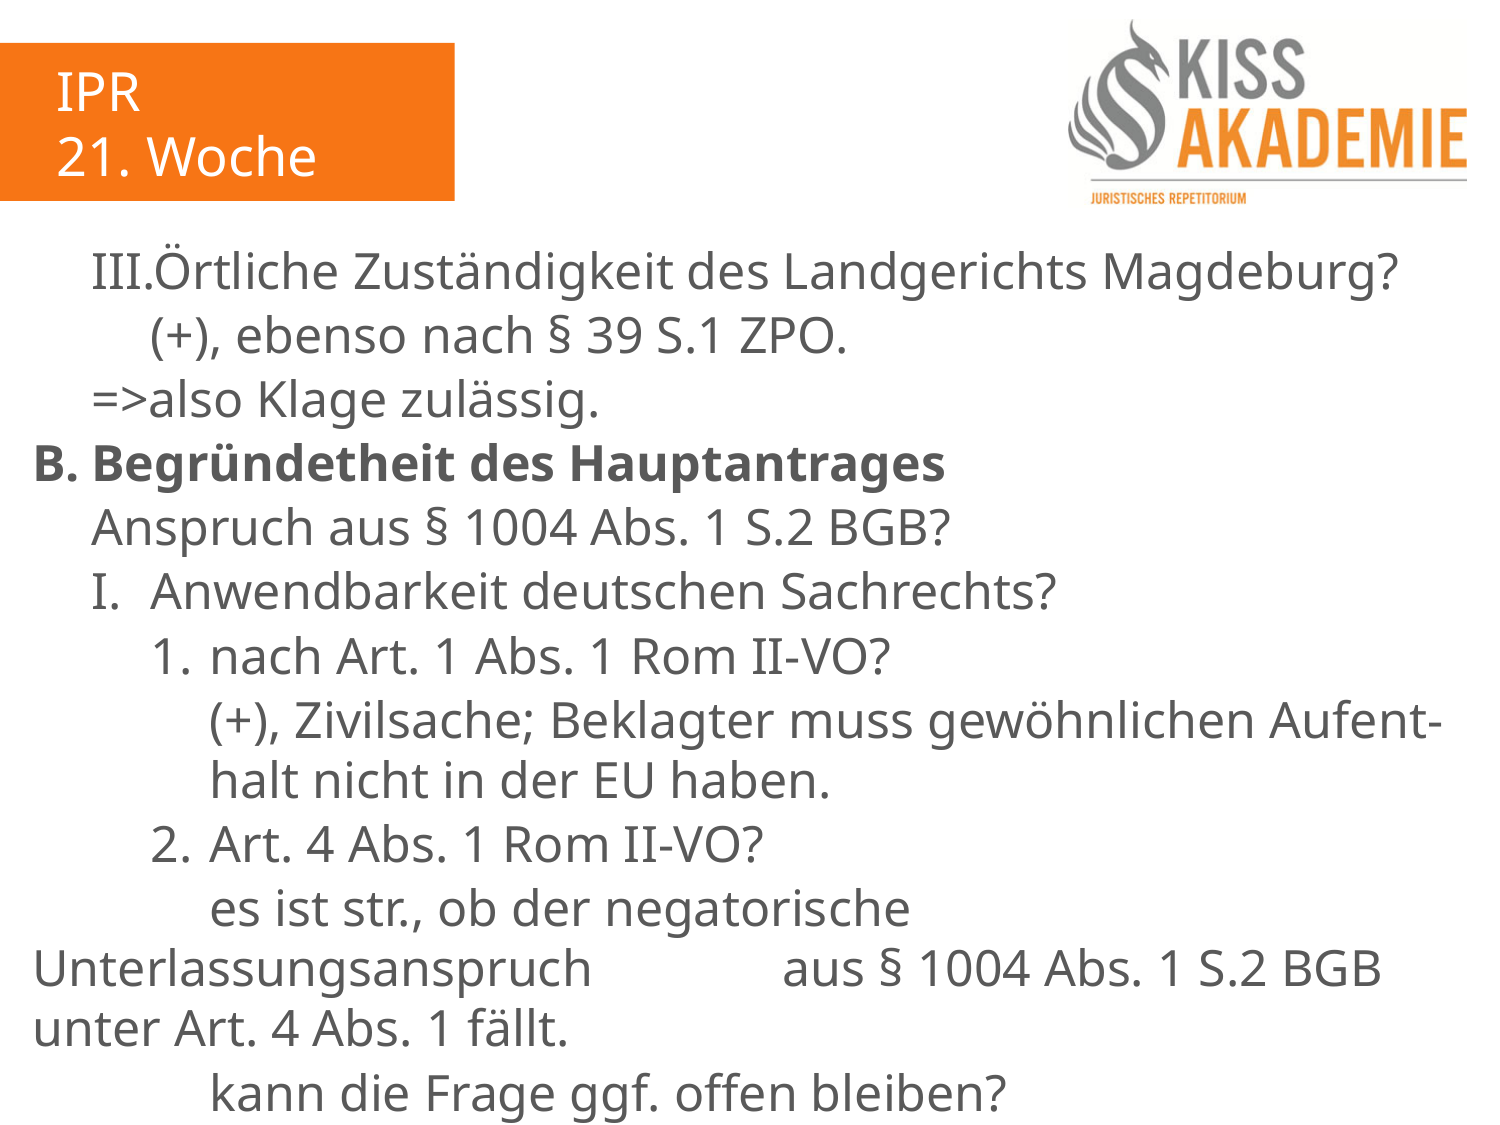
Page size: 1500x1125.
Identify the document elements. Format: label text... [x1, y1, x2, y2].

picture [1068, 19, 1467, 208]
text_box [0, 41, 457, 203]
text_box III.Örtliche Zuständigkeit des Landgerichts Magdeburg? (+), ebenso nach § 39 S.1 ZPO. =>also Klage zulässig. B. Begründetheit des Hauptantrages Anspruch aus § 1004 Abs. 1 S.2 BGB? I. Anwendbarkeit deutschen Sachrechts? 1. nach Art. 1 Abs. 1 Rom II-VO? (+), Zivilsache; Beklagter muss gewöhnlichen Aufent- halt nicht in der EU haben. 2. Art. 4 Abs. 1 Rom II-VO? es ist str., ob der negatorische Unterlassungsanspruch aus § 1004 Abs. 1 S.2 BGB unter Art. 4 Abs. 1 fällt. kann die Frage ggf. offen bleiben? (+), wenn auch bei Nichtgeltung dt. Sachrecht gälte. [17, 231, 1483, 1125]
text_box IPR 21. Woche [41, 49, 432, 195]
